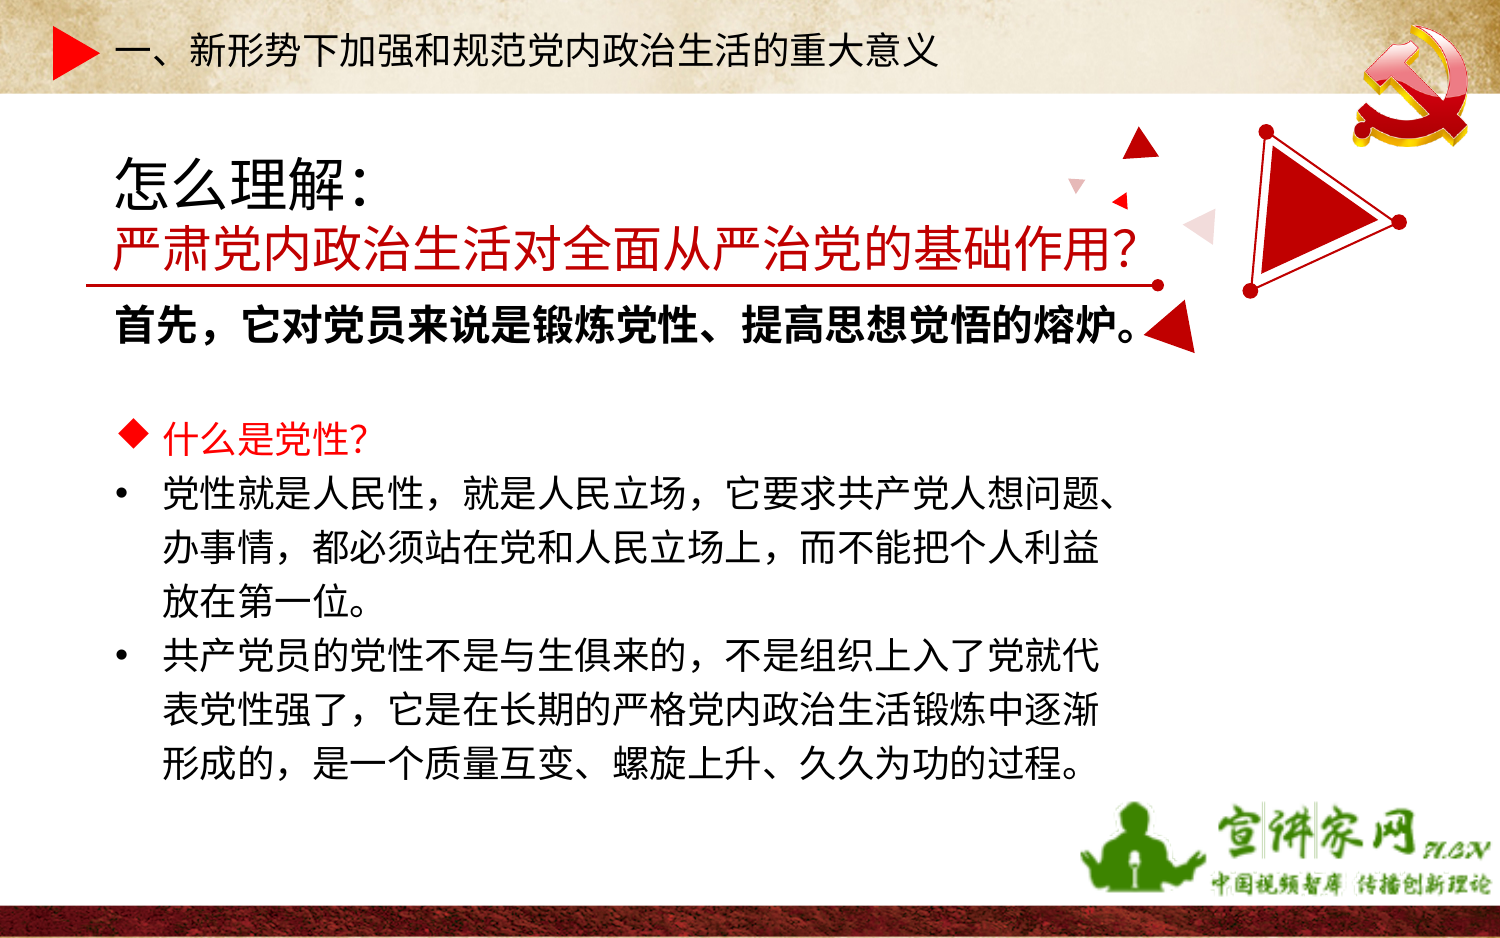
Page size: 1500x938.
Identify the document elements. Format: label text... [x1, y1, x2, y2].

picture [0, 773, 1500, 938]
text_box [1242, 282, 1259, 299]
text_box [1391, 214, 1407, 231]
text_box 首先，它对党员来说是锻炼党性、提高思想觉悟的熔炉。 [100, 293, 1146, 357]
text_box 怎么理解： 严肃党内政治生活对全面从严治党的基础作用？ [97, 116, 1180, 286]
text_box [1146, 299, 1195, 354]
text_box [1251, 136, 1392, 288]
text_box [1258, 124, 1275, 140]
picture [0, 0, 1500, 147]
text_box 一、新形势下加强和规范党内政治生活的重大意义 [100, 19, 1034, 80]
text_box [1182, 208, 1216, 245]
text_box 什么是党性？ 党性就是人民性，就是人民立场，它要求共产党人想问题、办事情，都必须站在党和人民立场上，而不能把个人利益放在第一位。 共产党员的党性不是与生俱来的，不是组织上入了党就代表党性强了，它是在长期的严格党内政治生活锻炼中逐渐形成的，是一个质量互变、螺旋上升、久久为功的过程。 [100, 399, 1152, 793]
